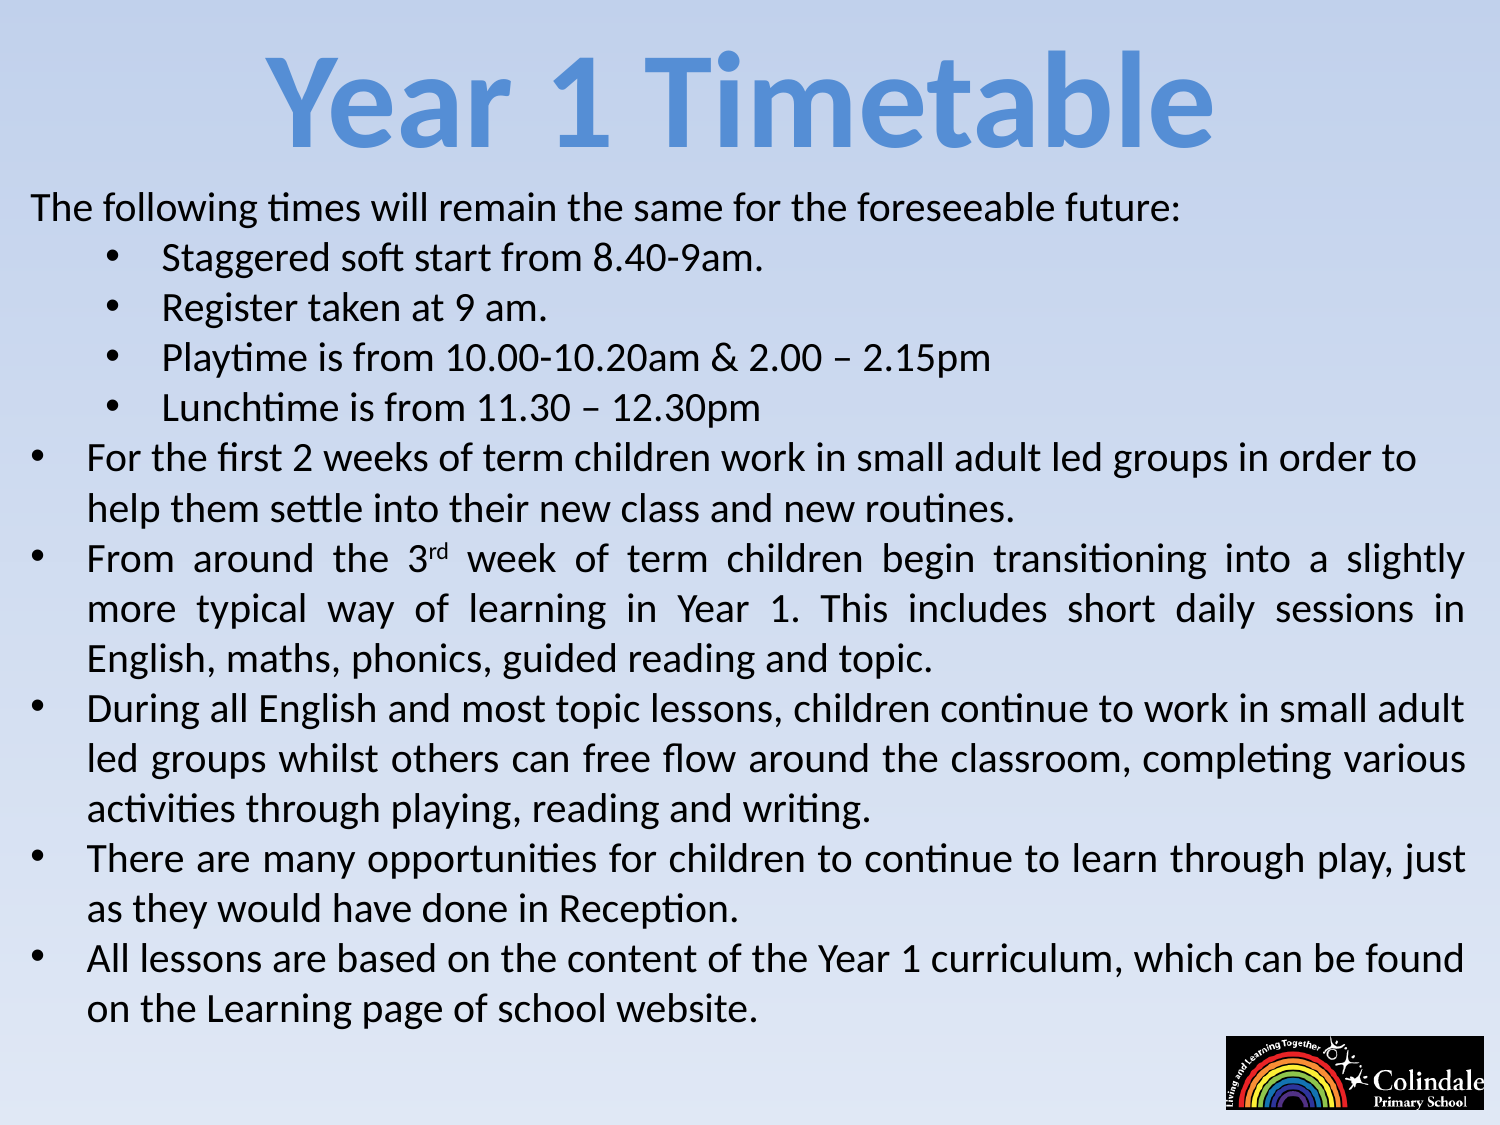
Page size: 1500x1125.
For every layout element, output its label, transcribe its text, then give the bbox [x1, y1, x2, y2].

text_box The following times will remain the same for the foreseeable future: Staggered soft start from 8.40-9am. Register taken at 9 am. Playtime is from 10.00-10.20am & 2.00 – 2.15pm Lunchtime is from 11.30 – 12.30pm For the first 2 weeks of term children work in small adult led groups in order to help them settle into their new class and new routines. From around the 3rd week of term children begin transitioning into a slightly more typical way of learning in Year 1. This includes short daily sessions in English, maths, phonics, guided reading and topic. During all English and most topic lessons, children continue to work in small adult led groups whilst others can free flow around the classroom, completing various activities through playing, reading and writing. There are many opportunities for children to continue to learn through play, just as they would have done in Reception. All lessons are based on the content of the Year 1 curriculum, which can be found on the Learning page of school website. [15, 172, 1482, 1038]
picture [1226, 1036, 1484, 1110]
text_box Year 1 Timetable [105, 2, 1380, 172]
